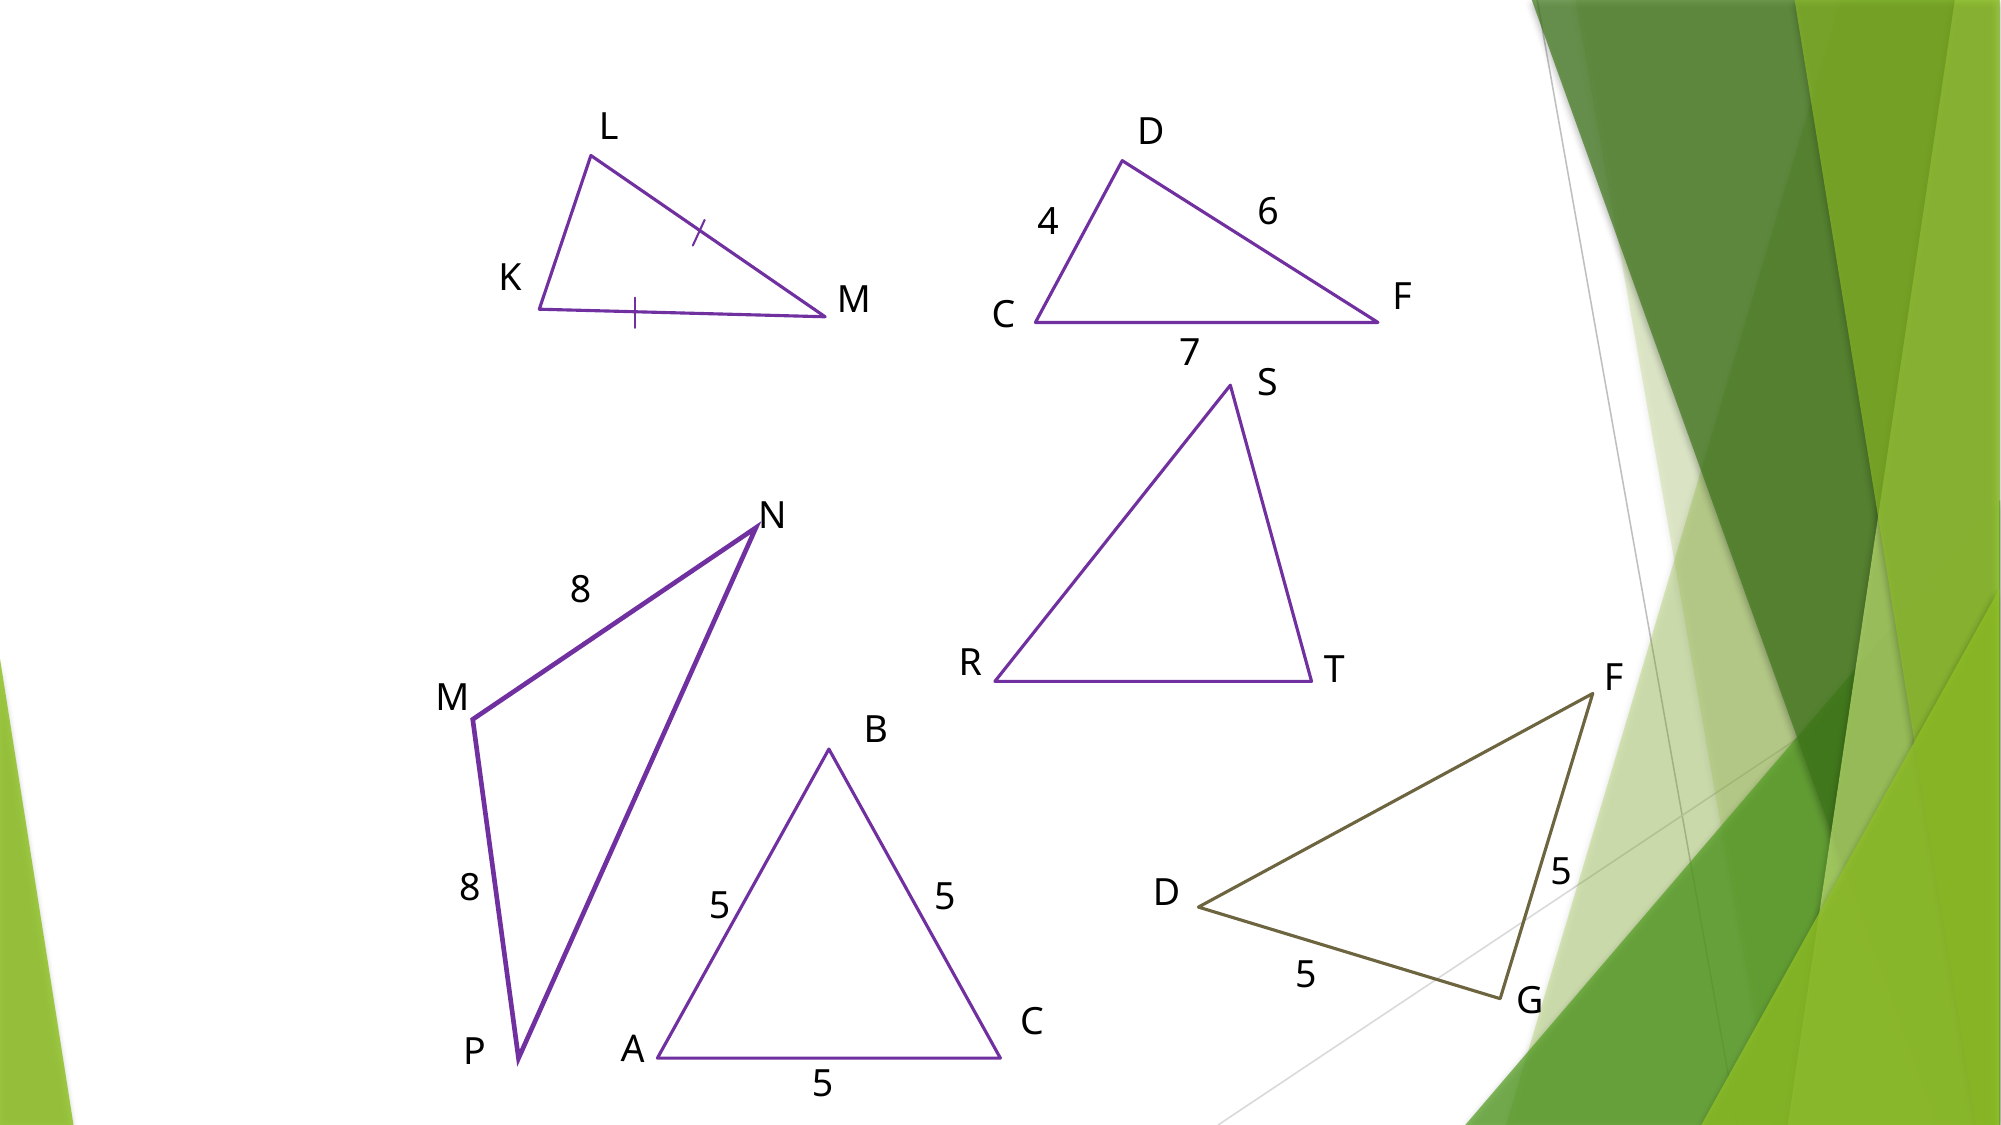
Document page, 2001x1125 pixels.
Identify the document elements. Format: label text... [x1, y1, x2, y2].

text_box C [1005, 989, 1059, 1050]
text_box [1034, 159, 1377, 325]
text_box C [976, 282, 1031, 343]
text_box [692, 219, 706, 246]
text_box [677, 747, 1002, 1060]
text_box [473, 536, 750, 1059]
text_box F [1377, 264, 1427, 325]
text_box 5 [1535, 839, 1587, 900]
text_box 8 [554, 557, 630, 617]
text_box 8 [444, 855, 496, 916]
text_box 5 [919, 864, 971, 925]
text_box [537, 155, 822, 319]
text_box S [1242, 350, 1293, 410]
text_box [1196, 693, 1591, 1001]
text_box M [420, 665, 485, 726]
text_box 5 [694, 873, 746, 934]
text_box T [1308, 637, 1360, 698]
text_box F [1589, 645, 1639, 705]
text_box D [1122, 100, 1180, 160]
text_box [997, 383, 1308, 683]
text_box 7 [1164, 320, 1216, 381]
text_box P [448, 1019, 501, 1080]
text_box 5 [797, 1051, 849, 1111]
text_box N [743, 483, 802, 543]
text_box 4 [1022, 189, 1074, 250]
text_box B [848, 698, 903, 758]
text_box R [943, 630, 997, 691]
text_box 6 [1242, 179, 1294, 240]
text_box D [1138, 860, 1196, 920]
text_box K [483, 245, 537, 306]
text_box M [822, 267, 886, 327]
text_box G [1501, 968, 1558, 1029]
text_box L [584, 94, 634, 155]
text_box 5 [1280, 942, 1332, 1003]
text_box A [605, 1015, 682, 1079]
